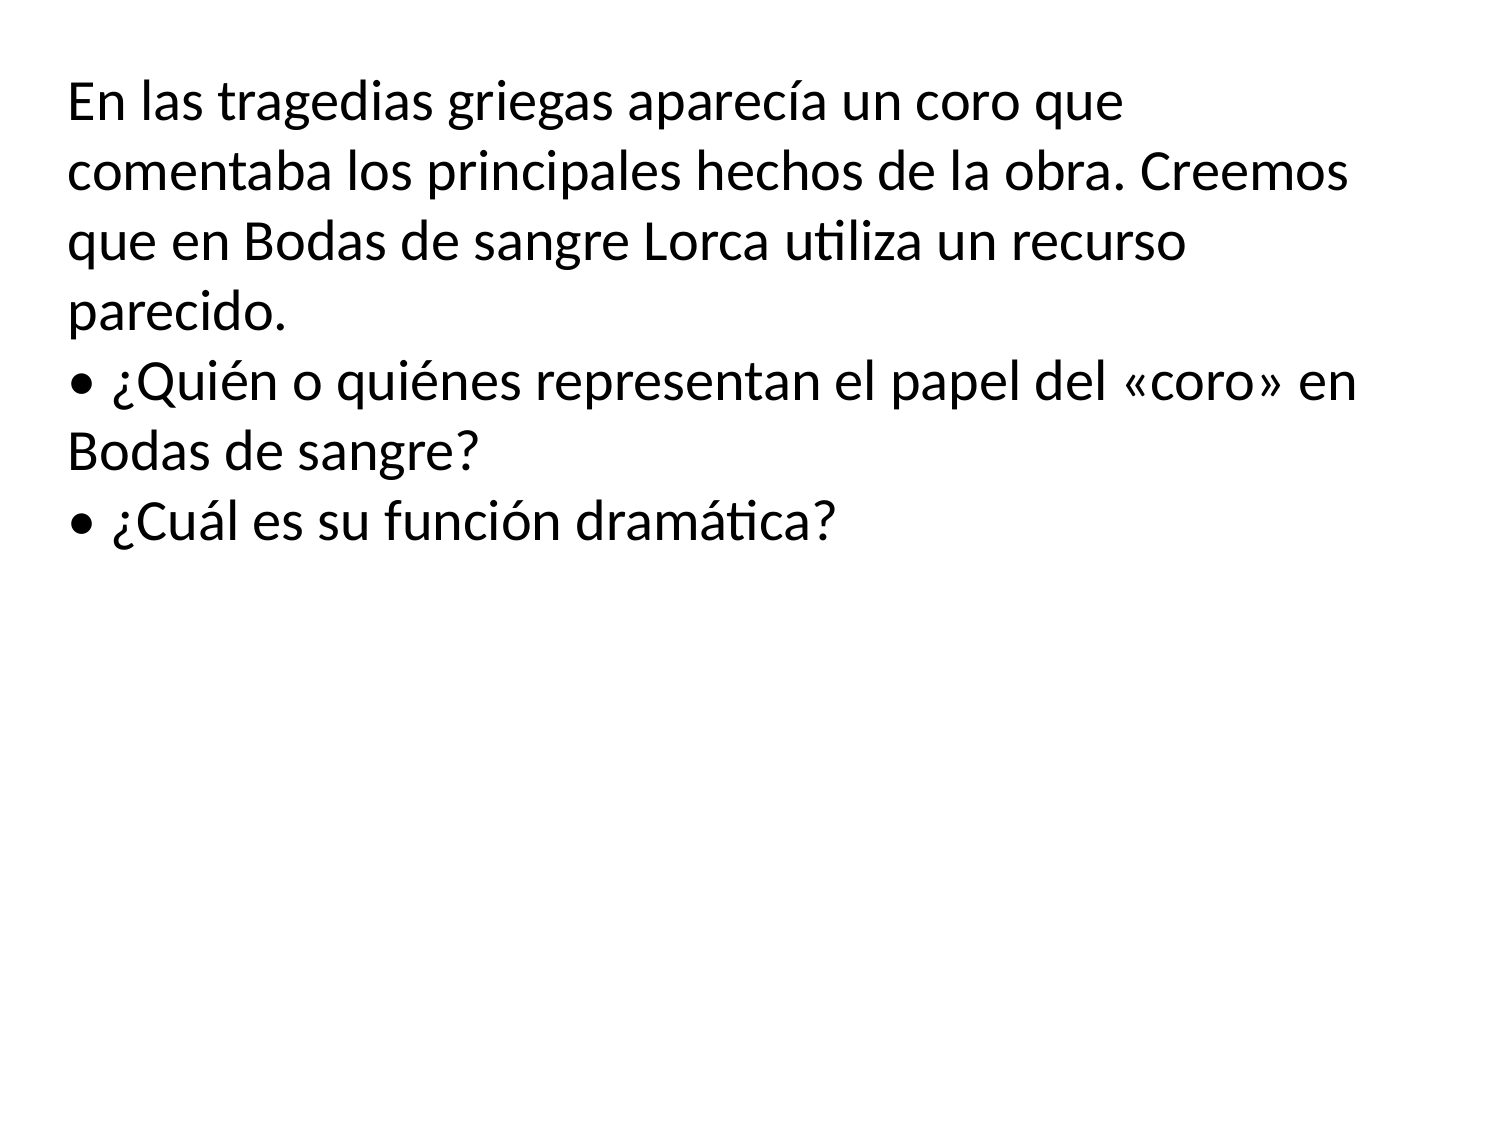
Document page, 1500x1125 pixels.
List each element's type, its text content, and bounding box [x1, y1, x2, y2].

text_box En las tragedias griegas aparecía un coro que comentaba los principales hechos de la obra. Creemos que en Bodas de sangre Lorca utiliza un recurso parecido. • ¿Quién o quiénes representan el papel del «coro» en Bodas de sangre? • ¿Cuál es su función dramática? [53, 54, 1400, 560]
